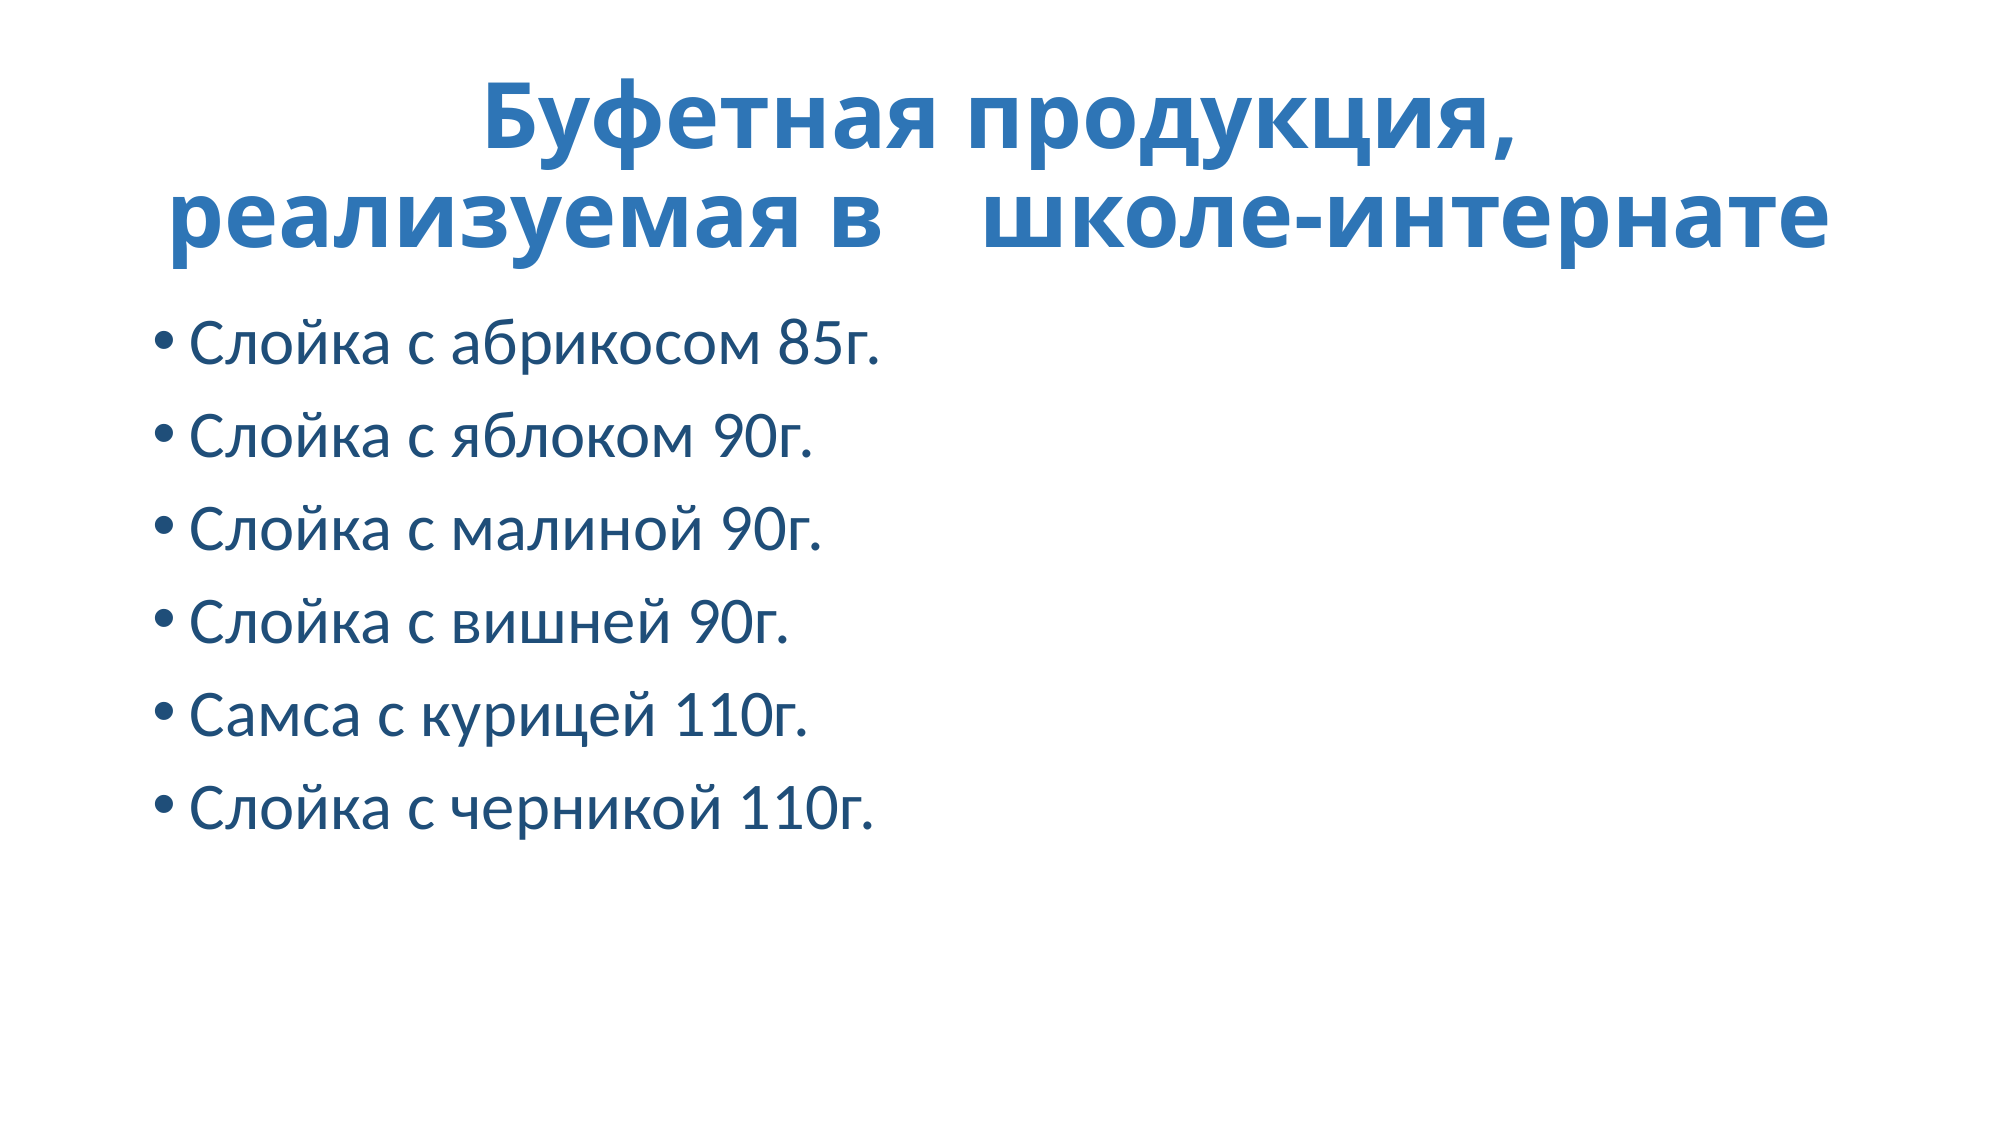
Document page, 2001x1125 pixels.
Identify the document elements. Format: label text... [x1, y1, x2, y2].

list Слойка с абрикосом 85г. Слойка с яблоком 90г. Слойка с малиной 90г. Слойка с вишней 90г. Самса с курицей 110г. Слойка с черникой 110г. [137, 299, 1863, 1014]
title Буфетная продукция, реализуемая в школе-интернате [137, 59, 1863, 278]
